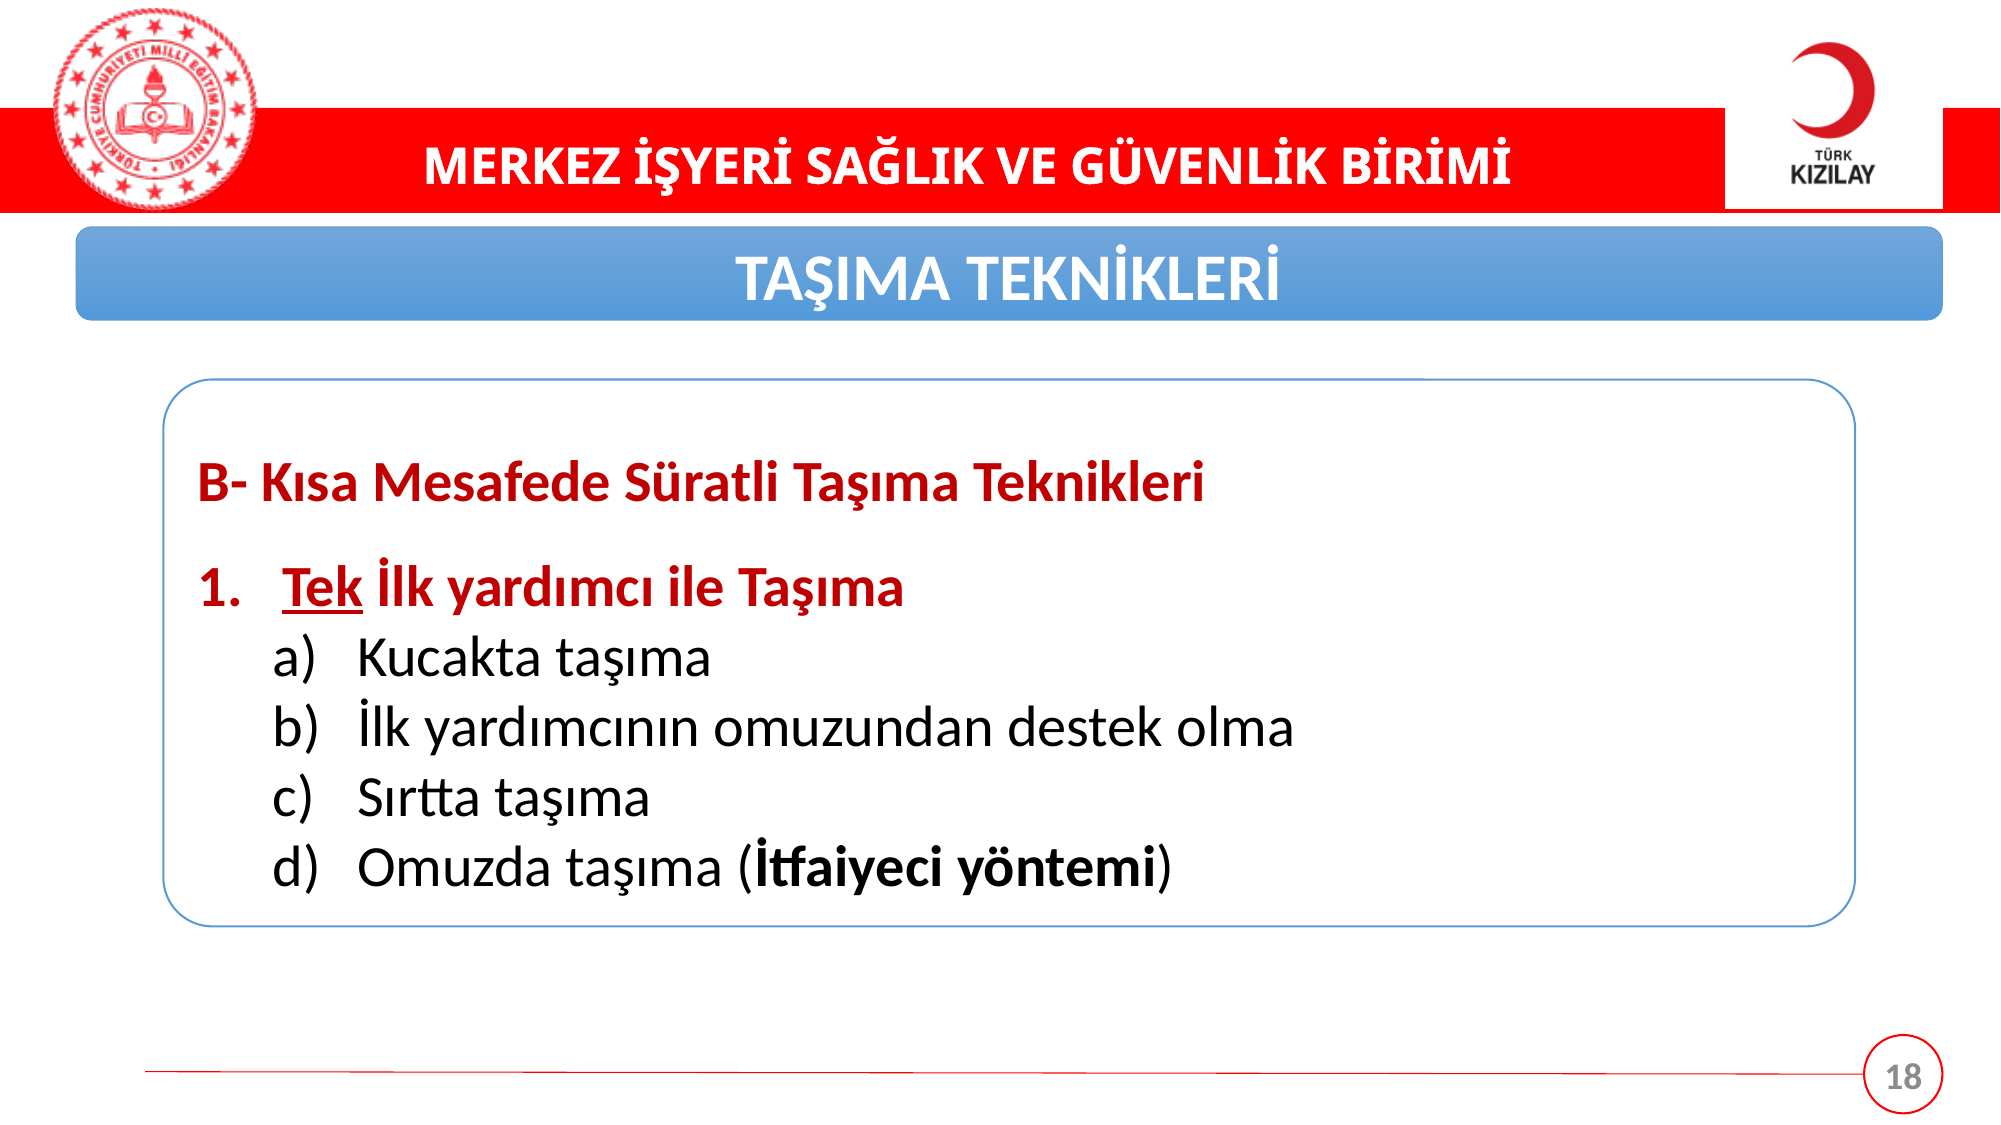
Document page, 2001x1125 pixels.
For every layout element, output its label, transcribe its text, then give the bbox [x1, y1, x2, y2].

picture [53, 8, 258, 212]
picture [1725, 15, 1943, 209]
slide_number 18 [1864, 1035, 1943, 1114]
text_box B- Kısa Mesafede Süratli Taşıma Teknikleri Tek İlk yardımcı ile Taşıma Kucakta taşıma İlk yardımcının omuzundan destek olma Sırtta taşıma Omuzda taşıma (İtfaiyeci yöntemi) [162, 378, 1857, 928]
text_box TAŞIMA TEKNİKLERİ [75, 226, 1943, 321]
